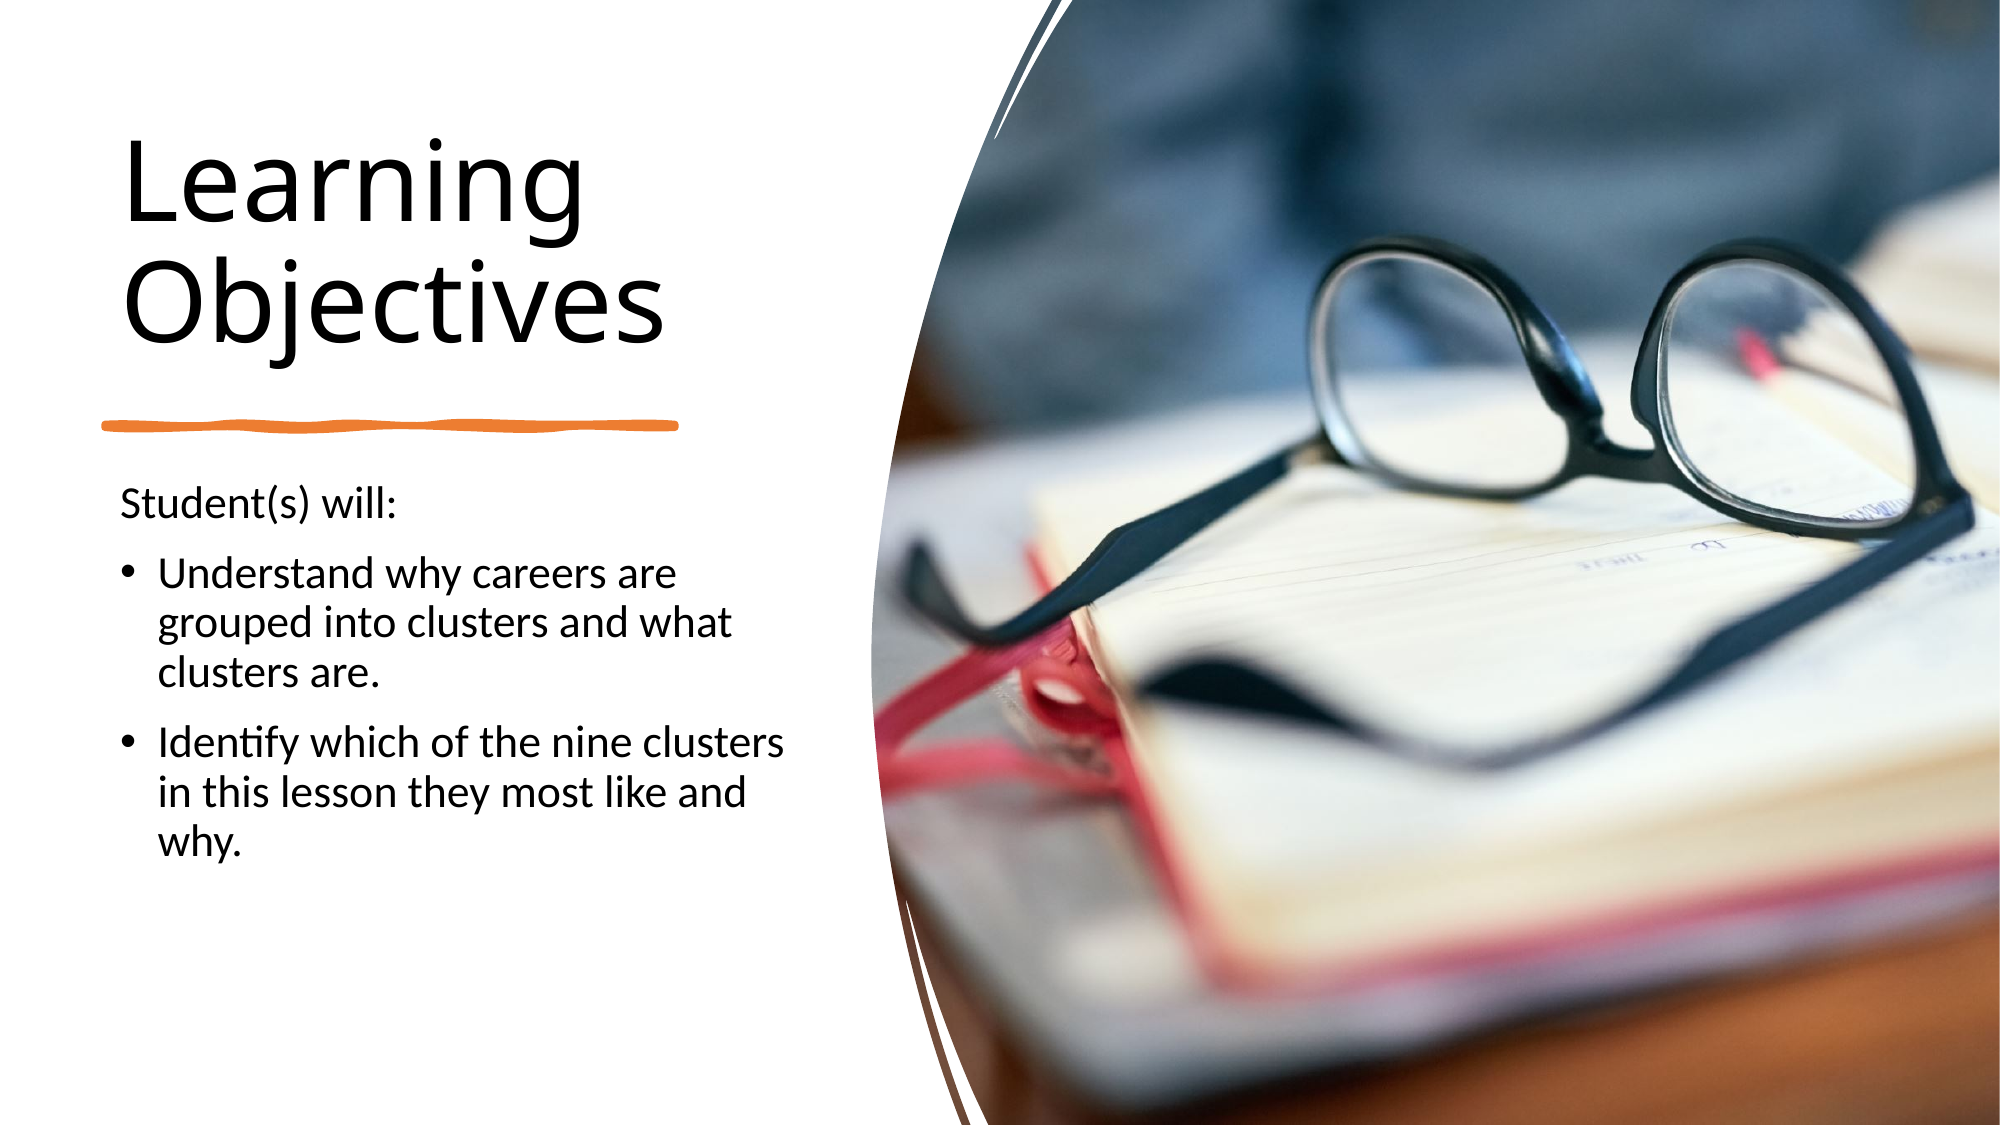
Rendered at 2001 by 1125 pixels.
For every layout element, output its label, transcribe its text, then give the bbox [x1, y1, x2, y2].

text_box [103, 421, 676, 431]
picture [871, 0, 2000, 1125]
list Student(s) will: Understand why careers are grouped into clusters and what clusters are. Identify which of the nine clusters in this lesson they most like and why. [105, 471, 802, 1016]
text_box [0, 0, 871, 1125]
title Learning Objectives [105, 53, 822, 375]
